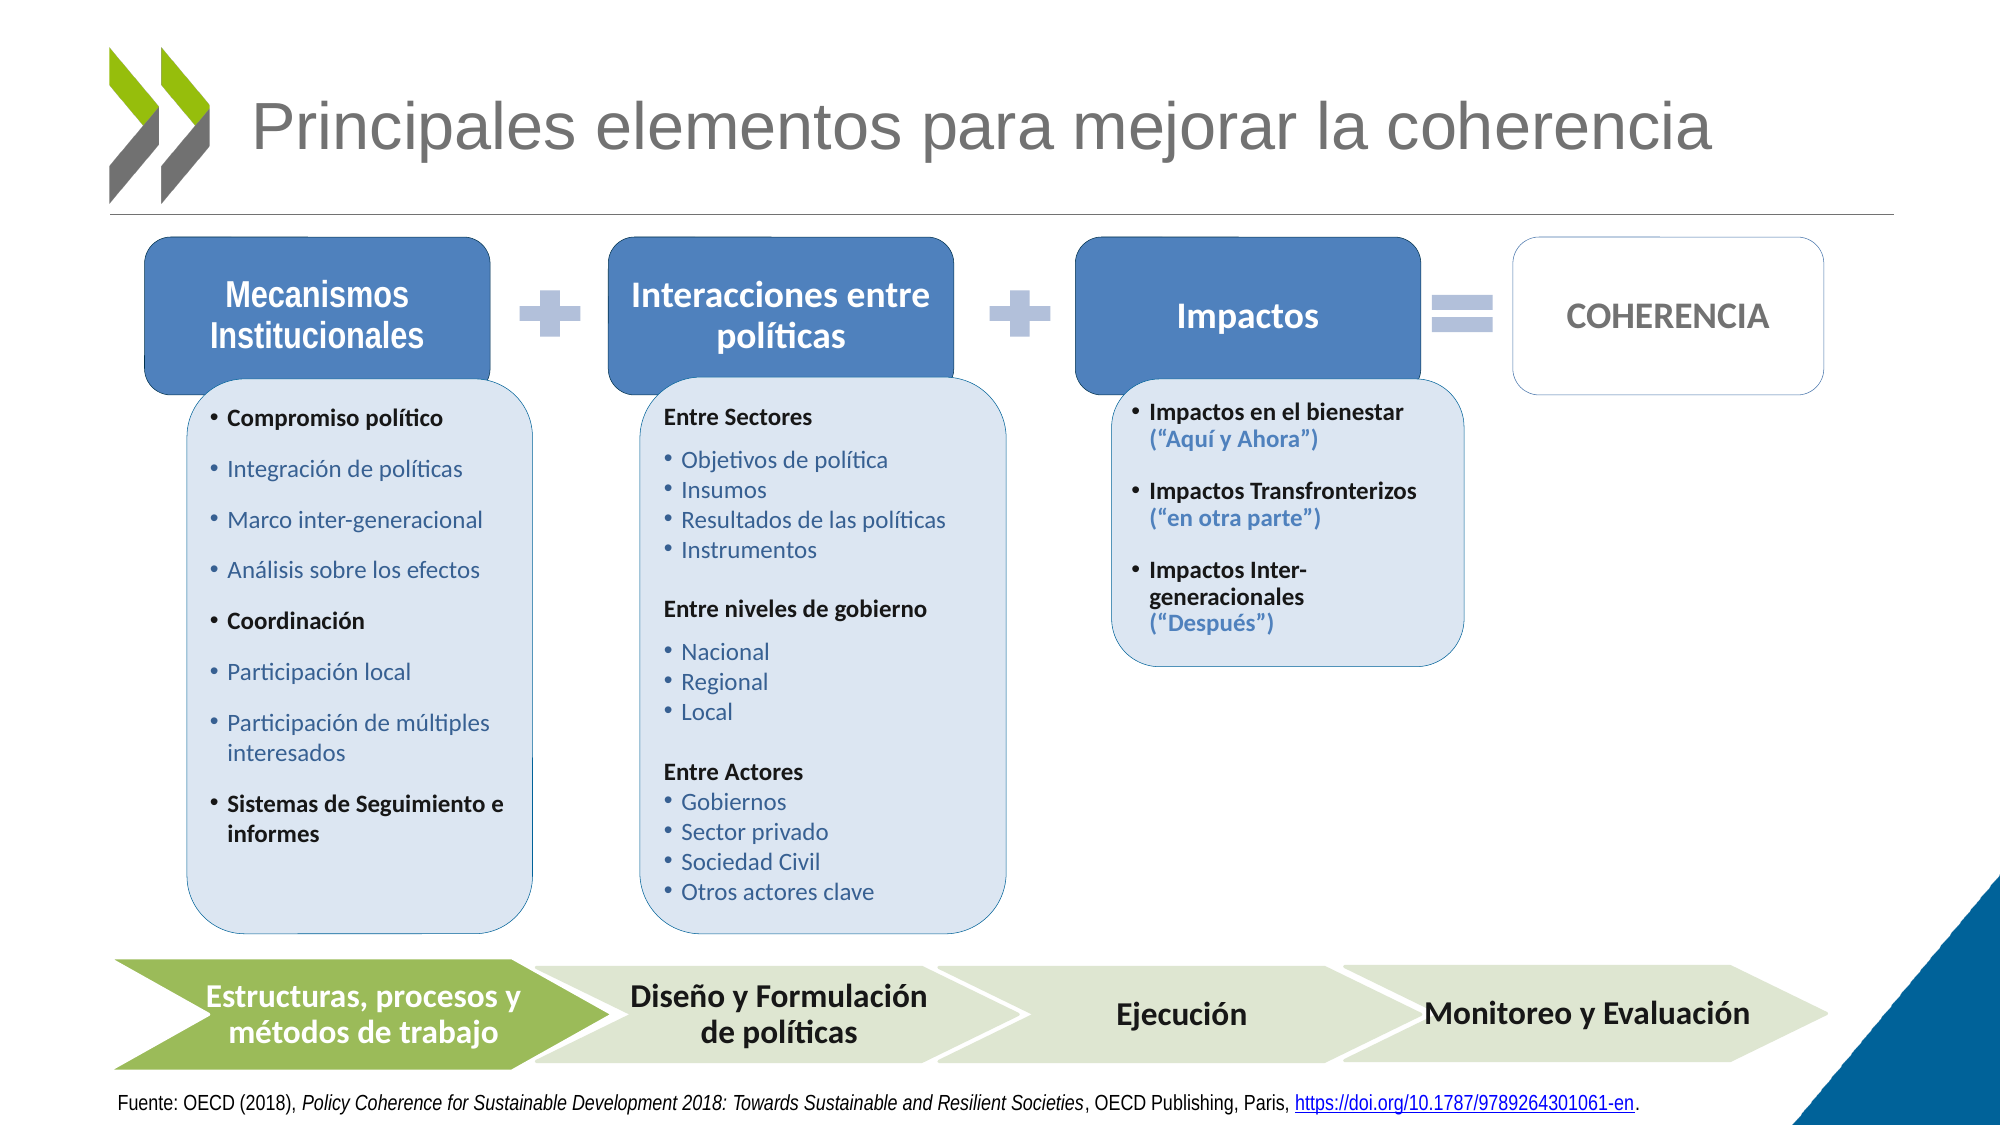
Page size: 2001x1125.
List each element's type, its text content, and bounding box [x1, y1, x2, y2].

text_box [1431, 317, 1493, 333]
text_box [1431, 294, 1493, 310]
text_box Fuente: OECD (2018), Policy Coherence for Sustainable Development 2018: Towards Sustainable and Resilient Societies, OECD Publishing, Paris, https://doi.org/10.1787/9789264301061-en. [102, 1081, 1824, 1123]
text_box Diseño y Formulación de políticas [534, 965, 1020, 1064]
text_box Compromiso político Integración de políticas Marco inter-generacional Análisis sobre los efectos Coordinación Participación local Participación de múltiples interesados Sistemas de Seguimiento e informes [185, 377, 535, 936]
text_box COHERENCIA [1511, 235, 1826, 397]
text_box [519, 290, 581, 337]
text_box Impactos [1073, 235, 1423, 397]
text_box Estructuras, procesos y métodos de trabajo [106, 956, 615, 1073]
text_box Interacciones entre políticas [606, 235, 956, 397]
title Principales elementos para mejorar la coherencia [236, 38, 1859, 207]
text_box Ejecución [937, 965, 1423, 1064]
picture [1792, 874, 2000, 1125]
text_box Impactos en el bienestar (“Aquí y Ahora”) Impactos Transfronterizos (“en otra parte”) Impactos Inter-generacionales (“Después”) [1110, 377, 1466, 669]
text_box Mecanismos Institucionales [142, 235, 492, 397]
text_box Entre Sectores Objetivos de política Insumos Resultados de las políticas Instrumentos Entre niveles de gobierno Nacional Regional Local Entre Actores Gobiernos Sector privado Sociedad Civil Otros actores clave [638, 375, 1008, 936]
text_box [989, 290, 1051, 337]
text_box Monitoreo y Evaluación [1343, 964, 1829, 1063]
